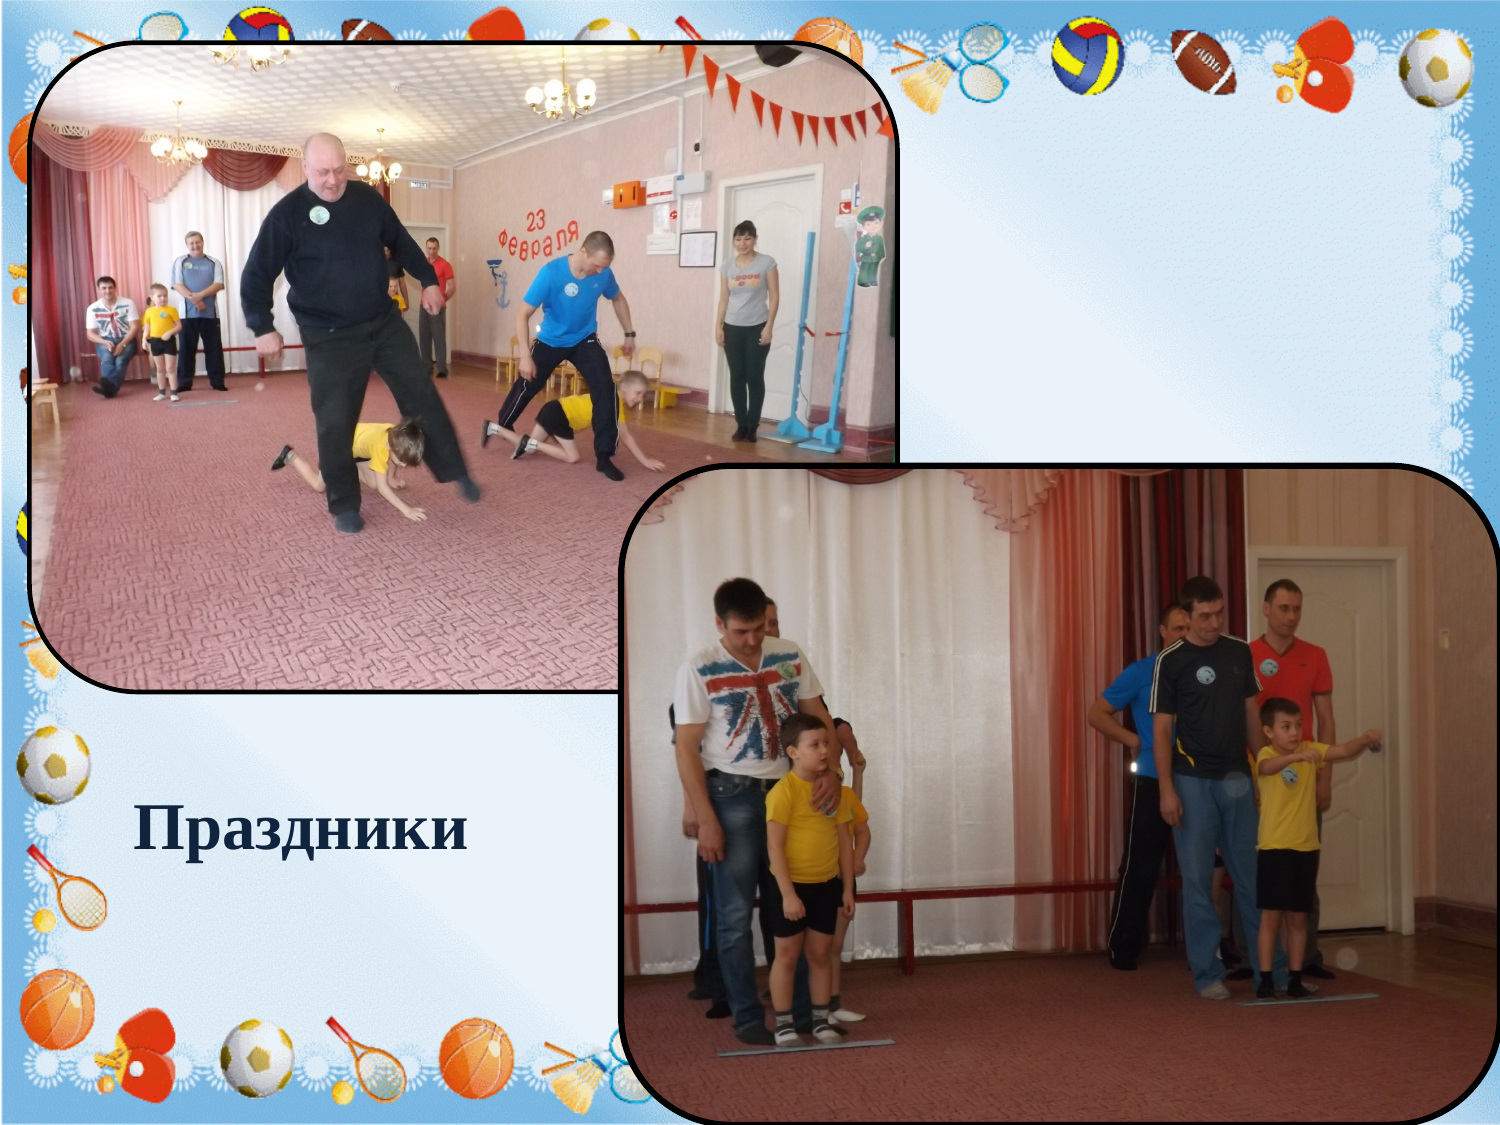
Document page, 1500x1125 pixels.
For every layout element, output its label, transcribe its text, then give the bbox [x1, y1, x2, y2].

picture [2, 0, 1500, 1125]
text_box Праздники [88, 775, 182, 870]
